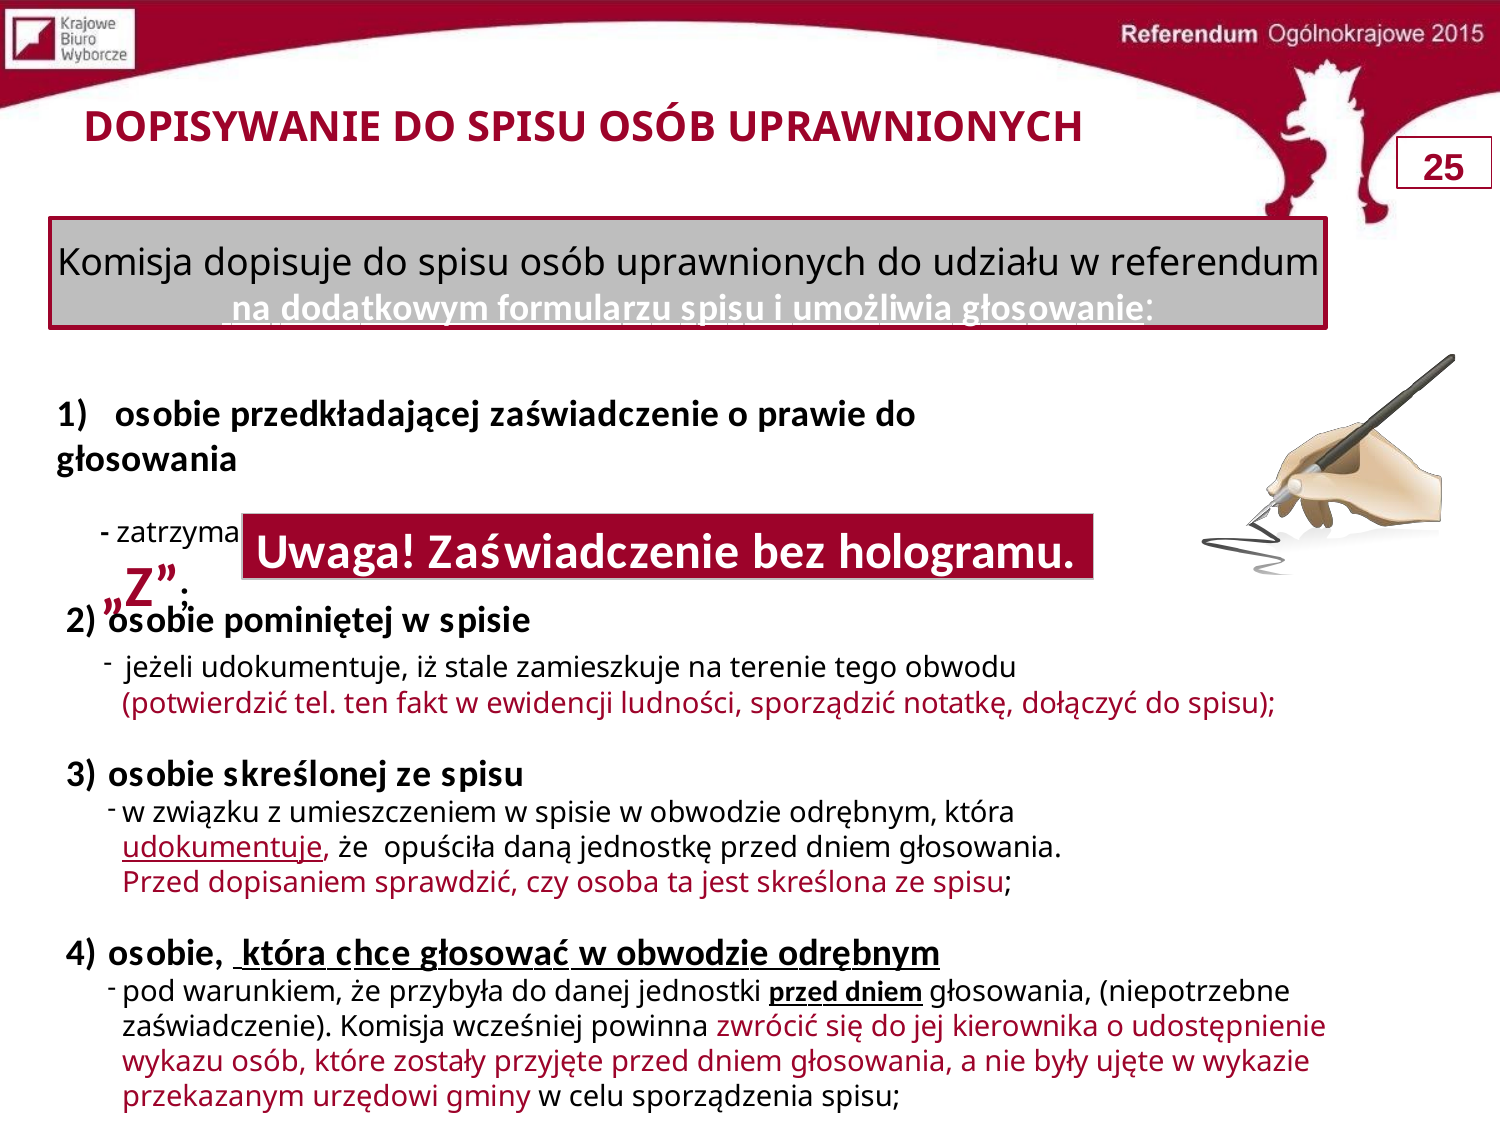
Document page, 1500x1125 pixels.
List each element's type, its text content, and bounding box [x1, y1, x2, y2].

text_box [0, 0, 1500, 262]
text_box DOPISYWANIE DO SPISU OSÓB UPRAWNIONYCH [81, 100, 1201, 151]
text_box Komisja dopisuje do spisu osób uprawnionych do udziału w referendum na dodatkowym formularzu spisu i umożliwia głosowanie: [49, 218, 1326, 328]
text_box [1195, 354, 1456, 575]
text_box Uwaga! Zaświadczenie bez hologramu. [242, 513, 1094, 579]
text_box 25 [1397, 137, 1492, 188]
text_box 1) osobie przedkładającej zaświadczenie o prawie do głosowania - zatrzymać, dołączyć do spisu, czyniąc w rubryce „Uwagi” adnotację „Z”; [54, 389, 1095, 618]
text_box osobie pominiętej w spisie jeżeli udokumentuje, iż stale zamieszkuje na terenie tego obwodu (potwierdzić tel. ten fakt w ewidencji ludności, sporządzić notatkę, dołączyć do spisu); osobie skreślonej ze spisu w związku z umieszczeniem w spisie w obwodzie odrębnym, która udokumentuje, że opuściła daną jednostkę przed dniem głosowania. Przed dopisaniem sprawdzić, czy osoba ta jest skreślona ze spisu; osobie, która chce głosować w obwodzie odrębnym pod warunkiem, że przybyła do danej jednostki przed dniem głosowania, (niepotrzebne zaświadczenie). Komisja wcześniej powinna zwrócić się do jej kierownika o udostępnienie wykazu osób, które zostały przyjęte przed dniem głosowania, a nie były ujęte w wykazie przekazanym urzędowi gminy w celu sporządzenia spisu; [63, 594, 1385, 1113]
